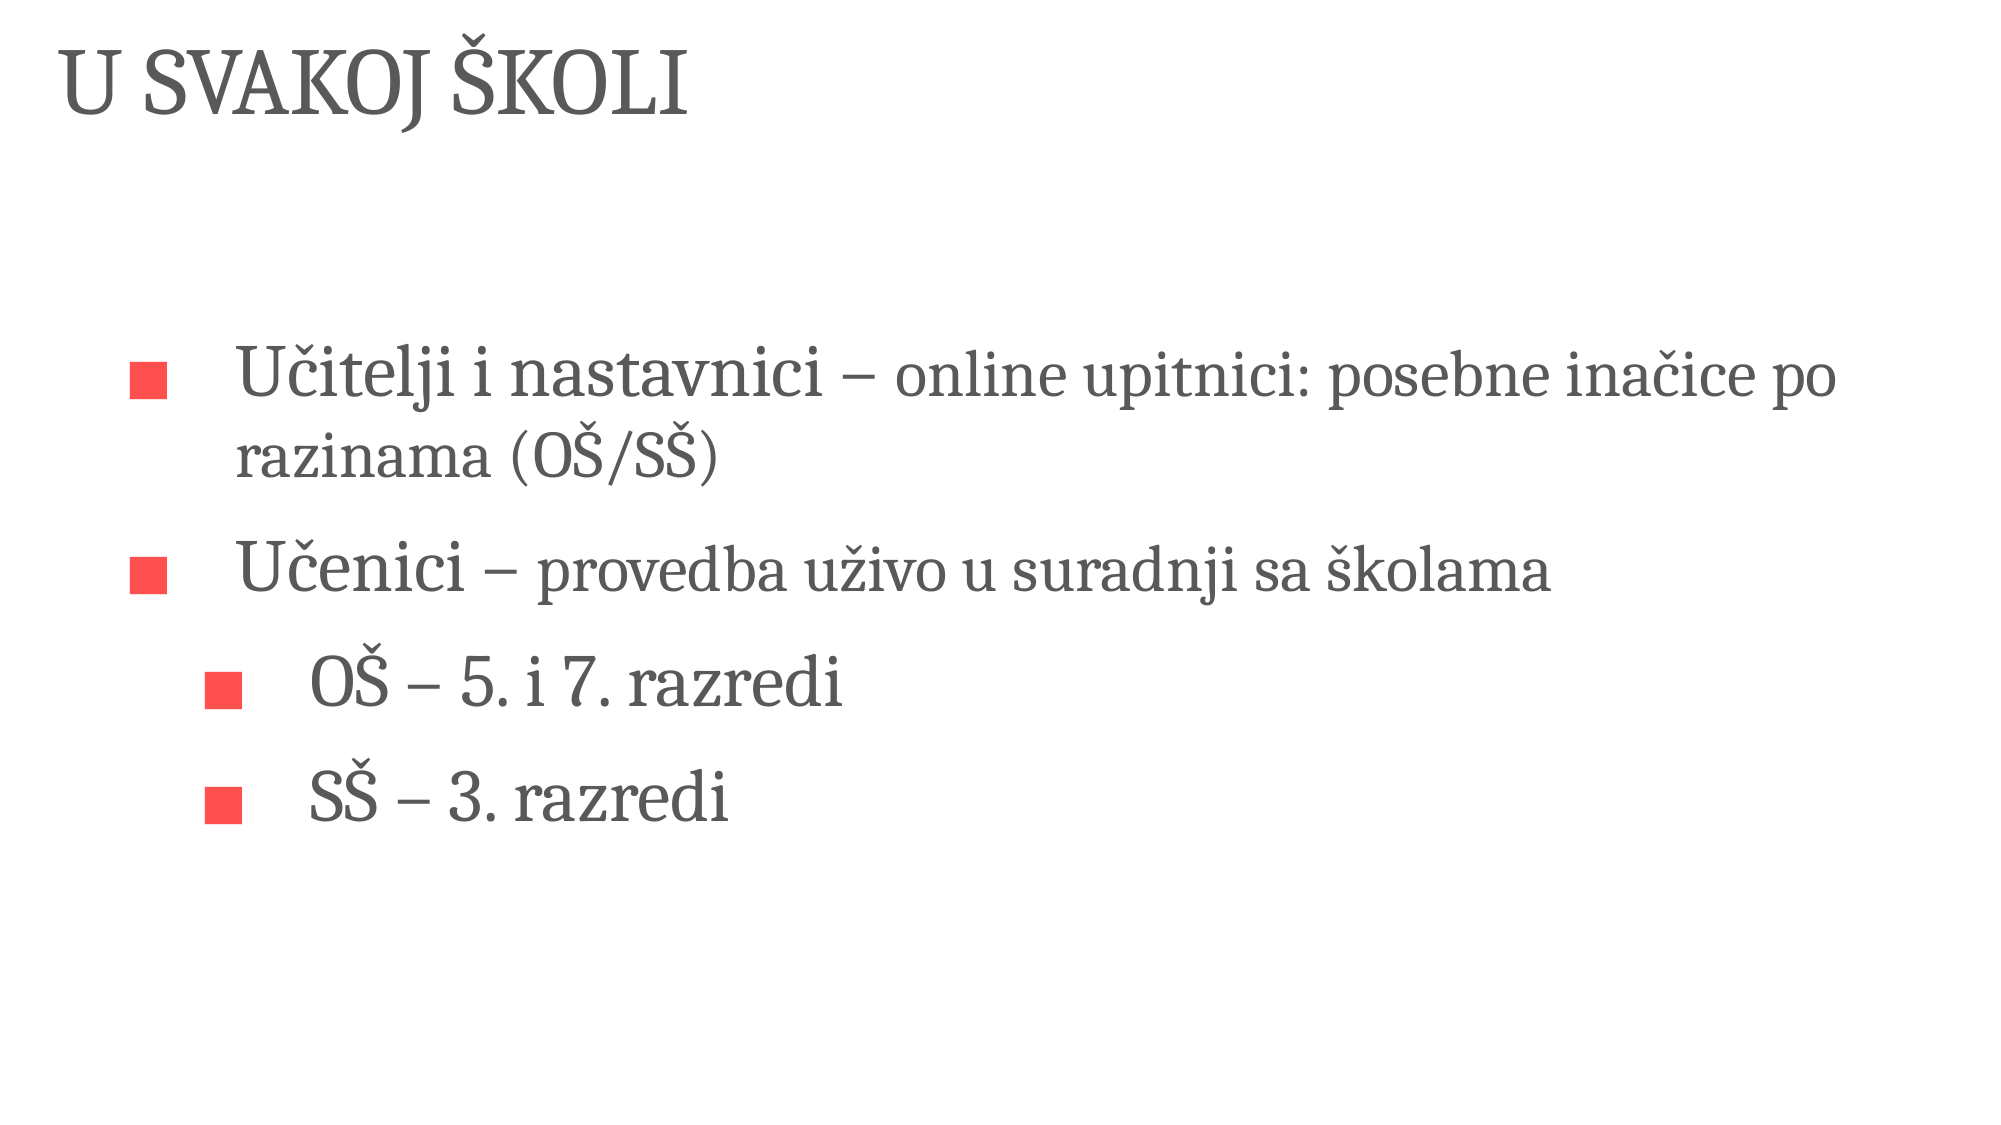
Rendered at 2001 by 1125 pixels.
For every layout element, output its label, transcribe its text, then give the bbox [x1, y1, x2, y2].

text_box U SVAKOJ ŠKOLI [42, 10, 1866, 141]
text_box Učitelji i nastavnici – online upitnici: posebne inačice po razinama (OŠ/SŠ) Učenici – provedba uživo u suradnji sa školama OŠ – 5. i 7. razredi SŠ – 3. razredi [108, 313, 1911, 844]
